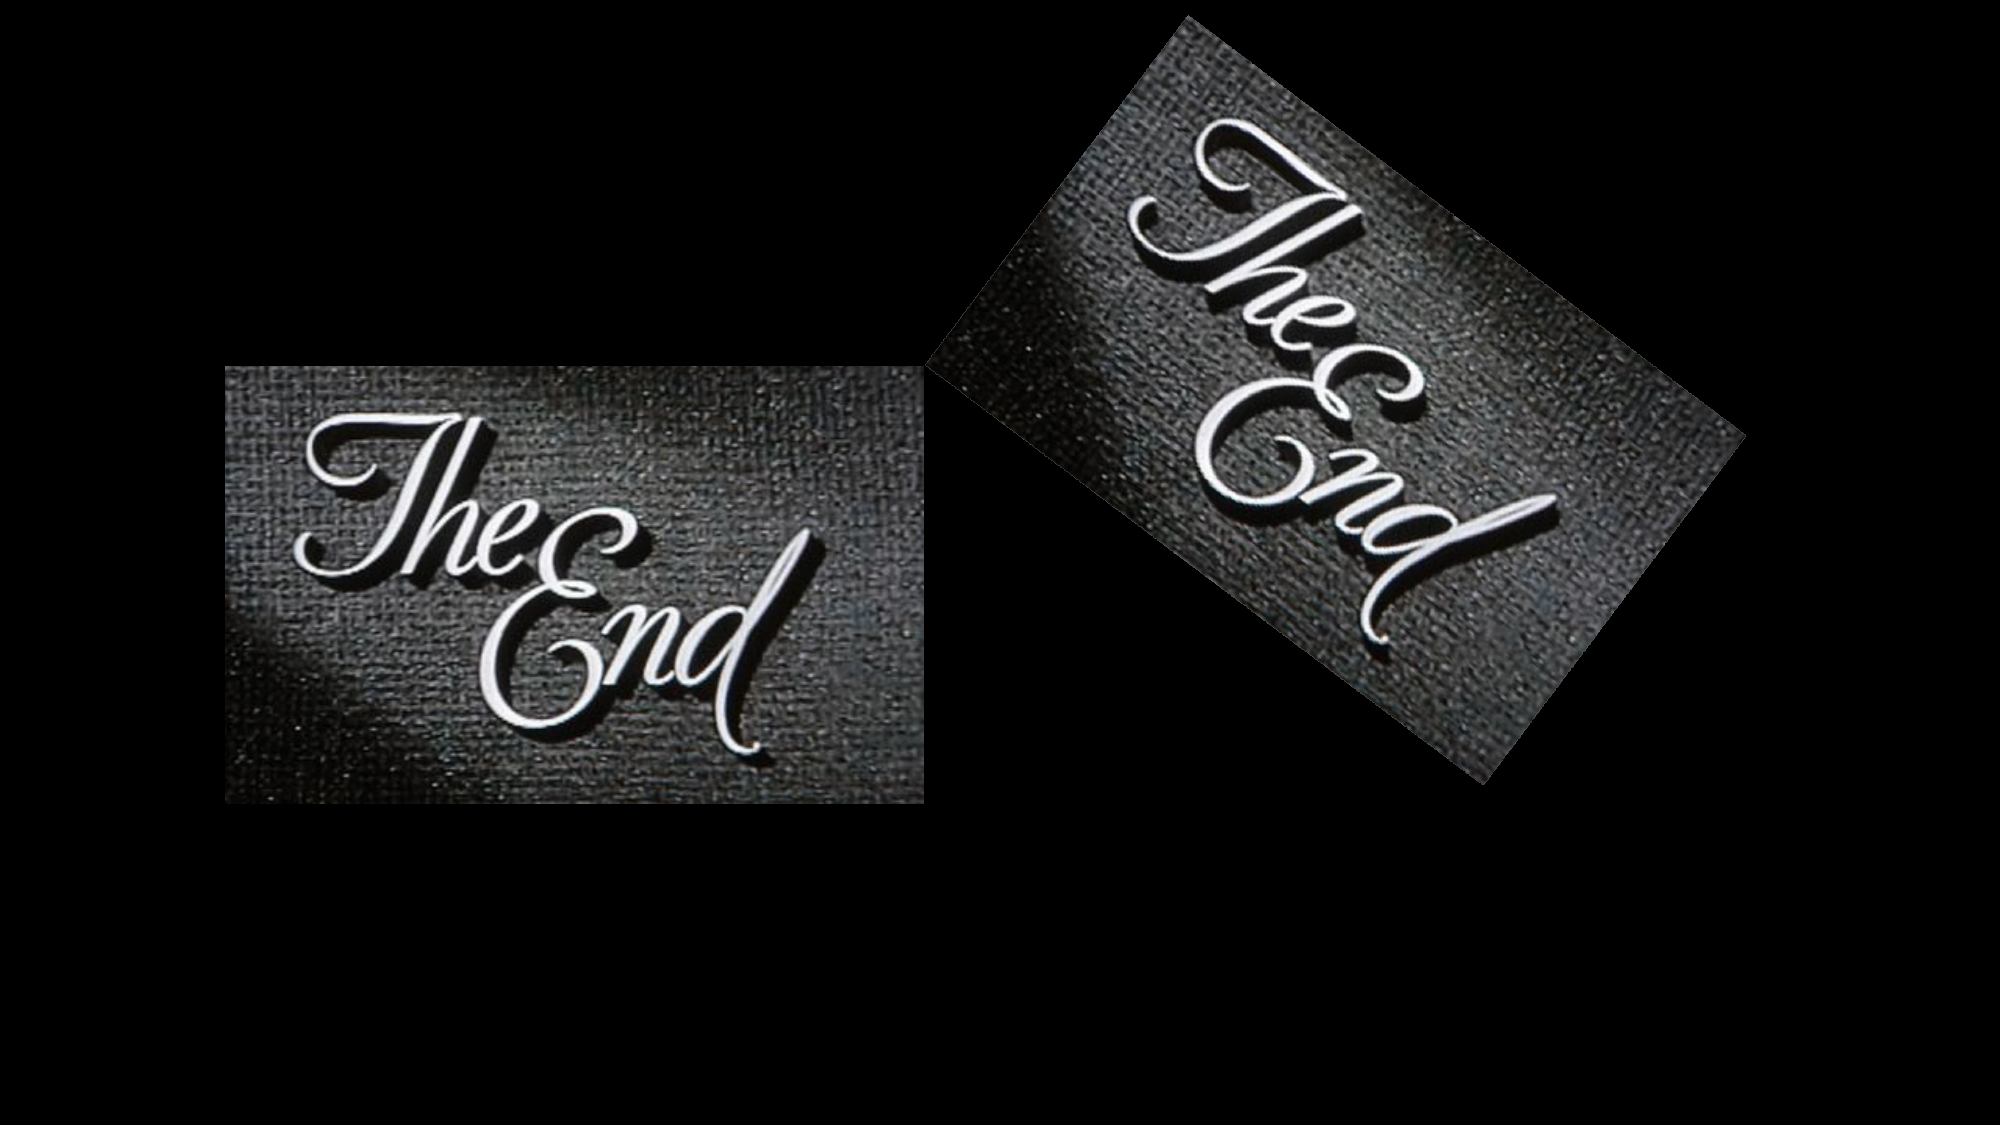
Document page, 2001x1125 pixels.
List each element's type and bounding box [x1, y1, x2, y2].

picture [926, 16, 1745, 784]
picture [225, 366, 924, 804]
